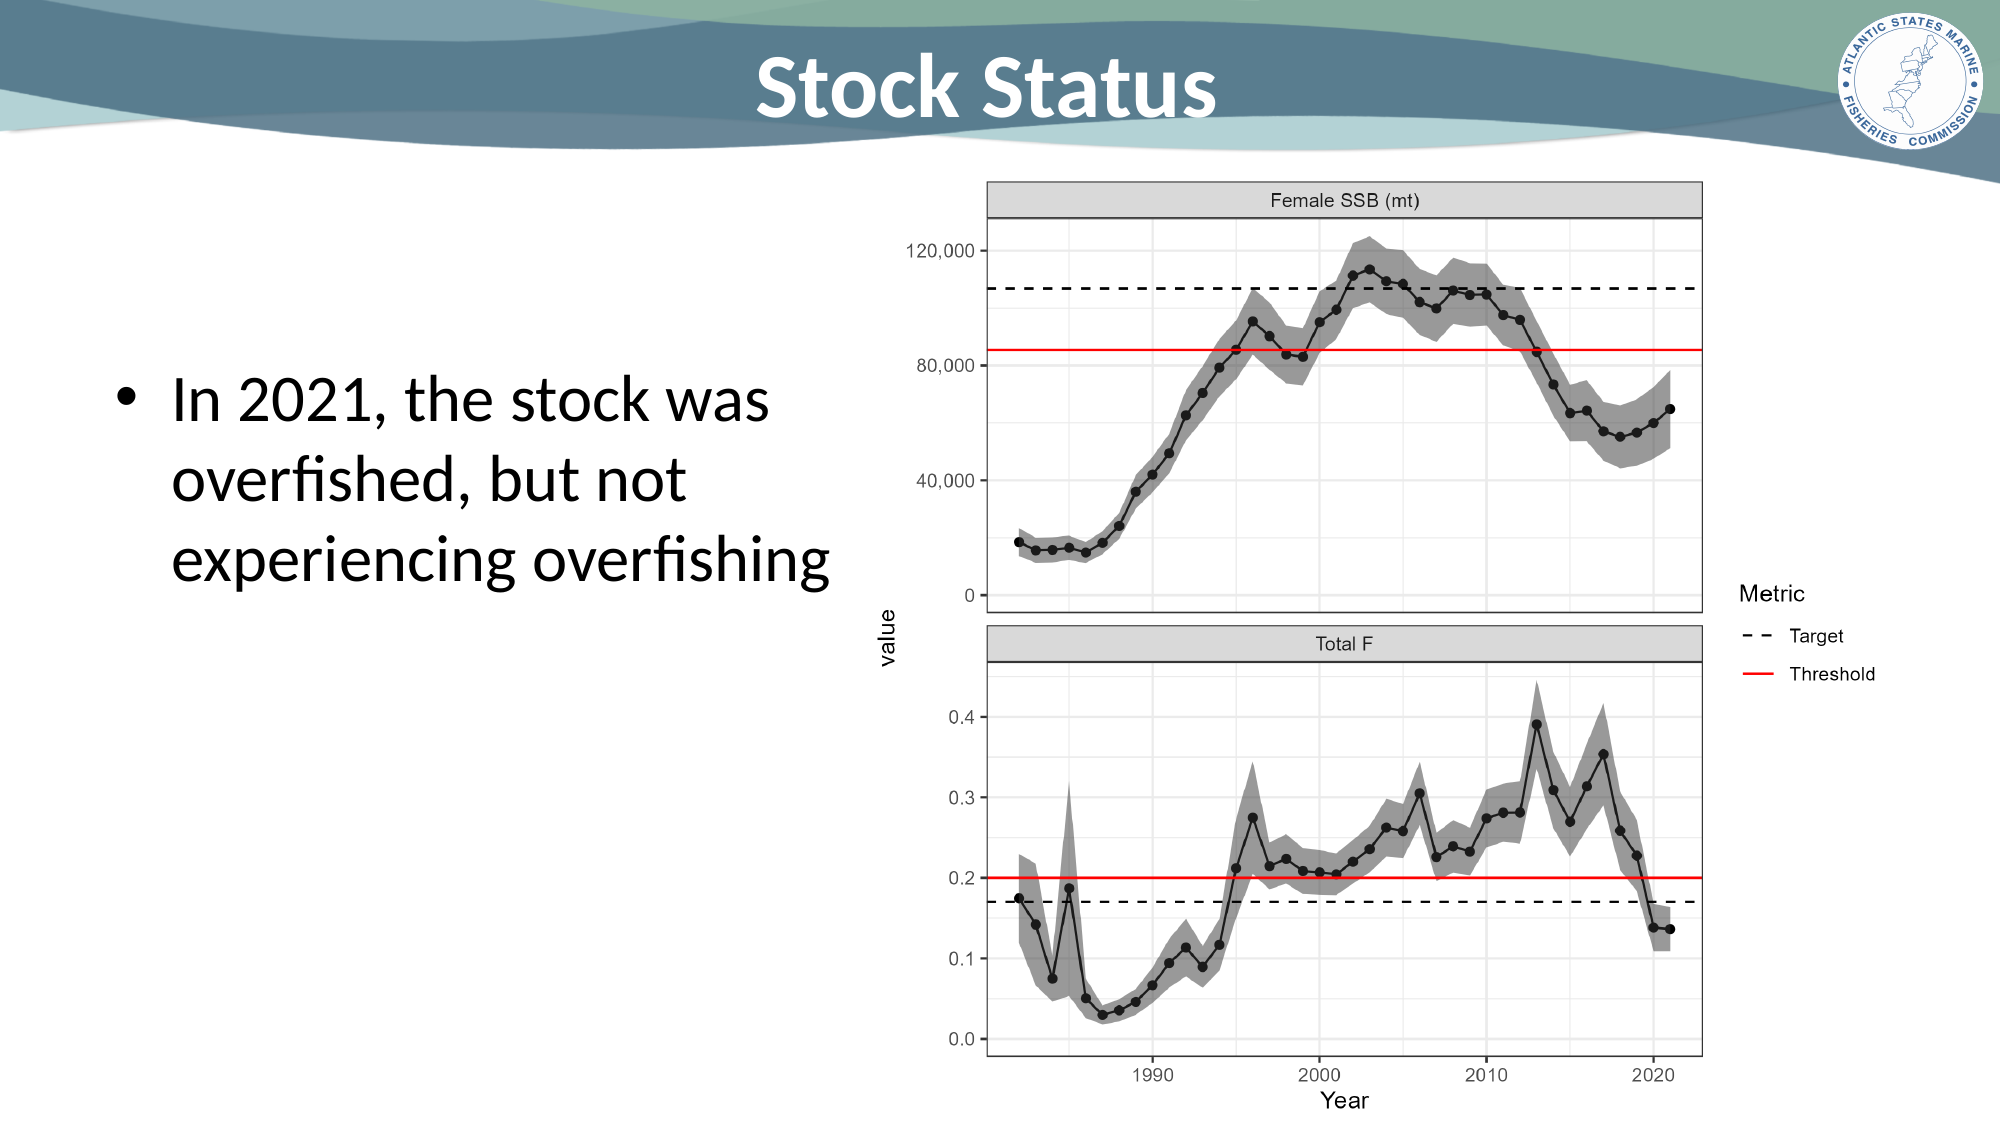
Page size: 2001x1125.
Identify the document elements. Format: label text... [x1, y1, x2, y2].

picture [0, 0, 2000, 1125]
list In 2021, the stock was overfished, but not experiencing overfishing [99, 347, 859, 1113]
title Stock Status [86, 14, 1887, 147]
